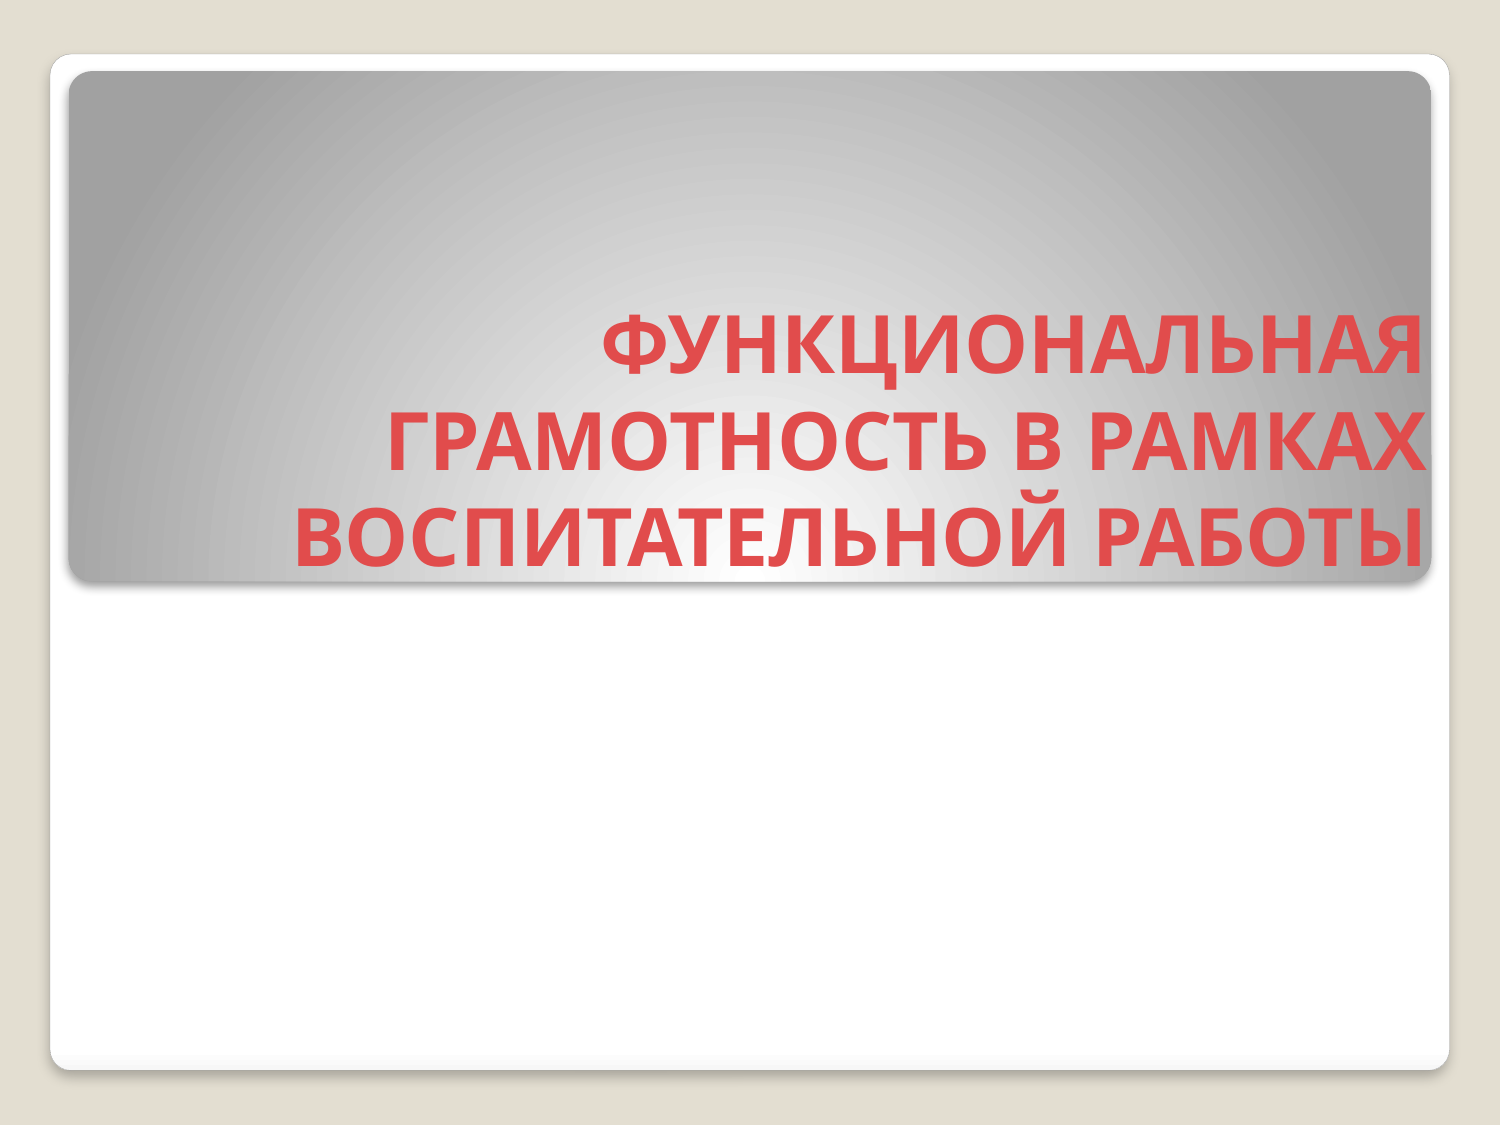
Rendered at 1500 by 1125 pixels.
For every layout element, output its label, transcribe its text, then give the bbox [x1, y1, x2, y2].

title ФУНКЦИОНАЛЬНАЯ ГРАМОТНОСТЬ В РАМКАХ ВОСПИТАТЕЛЬНОЙ РАБОТЫ [112, 278, 1436, 591]
